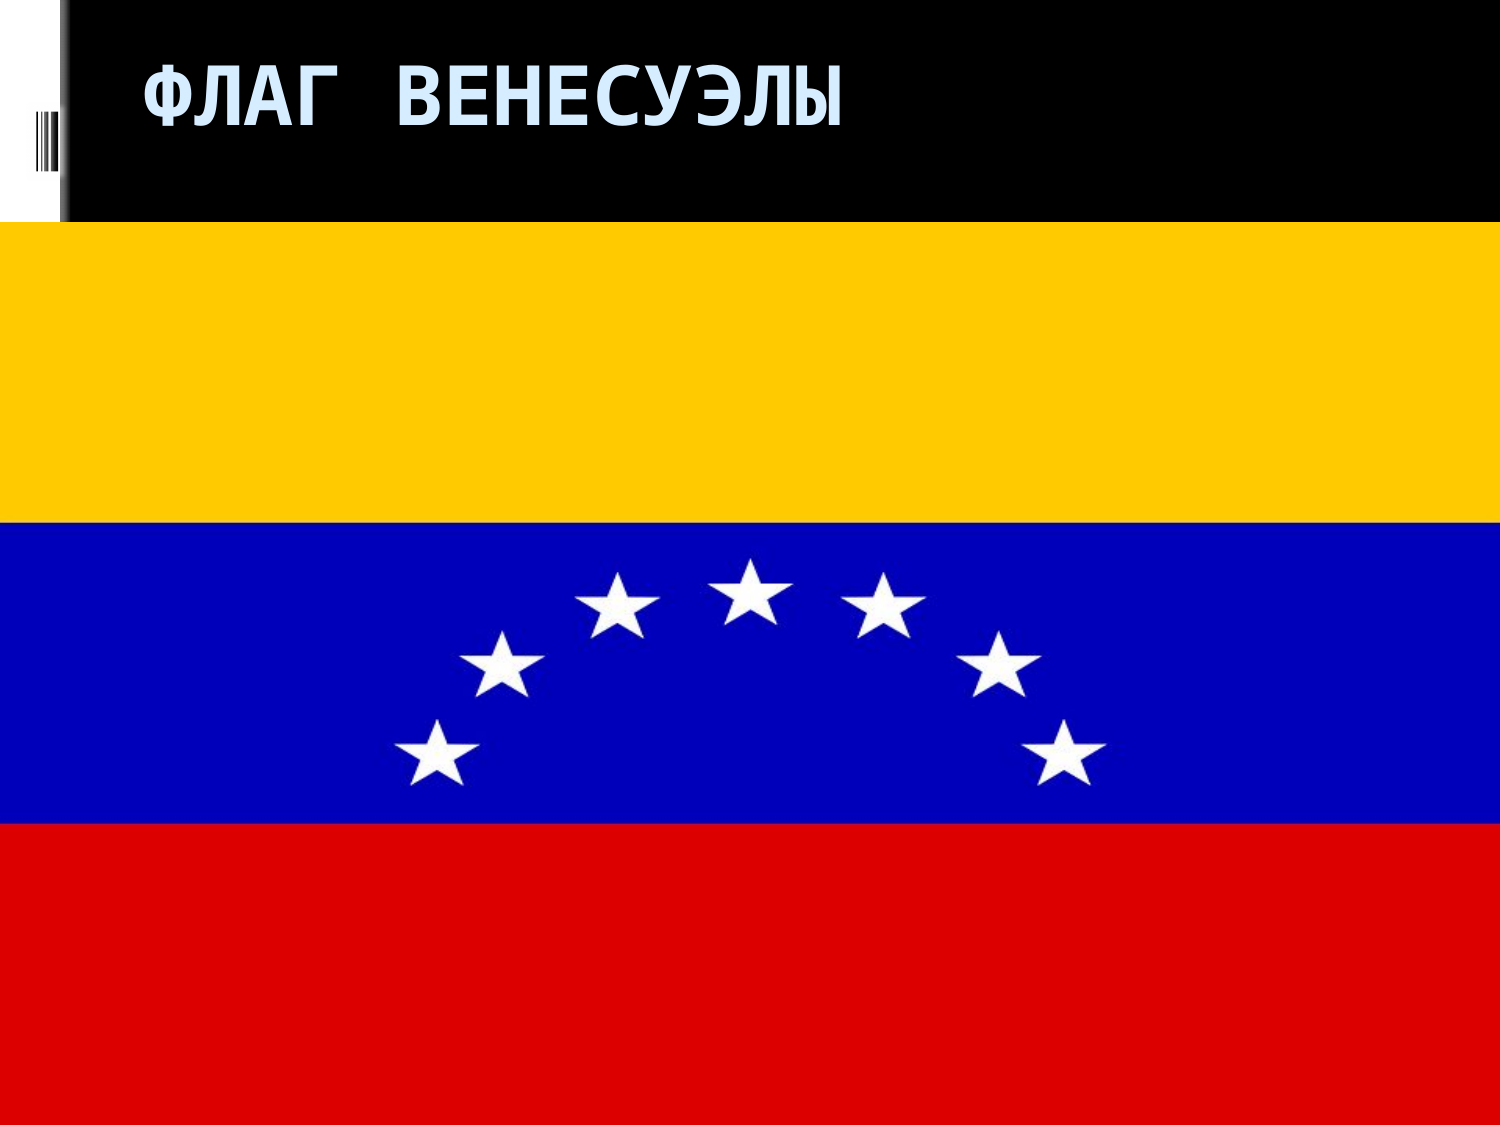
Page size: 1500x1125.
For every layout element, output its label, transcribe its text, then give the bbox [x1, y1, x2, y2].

picture [0, 222, 1500, 1125]
title Флаг Венесуэлы [128, 35, 1404, 213]
